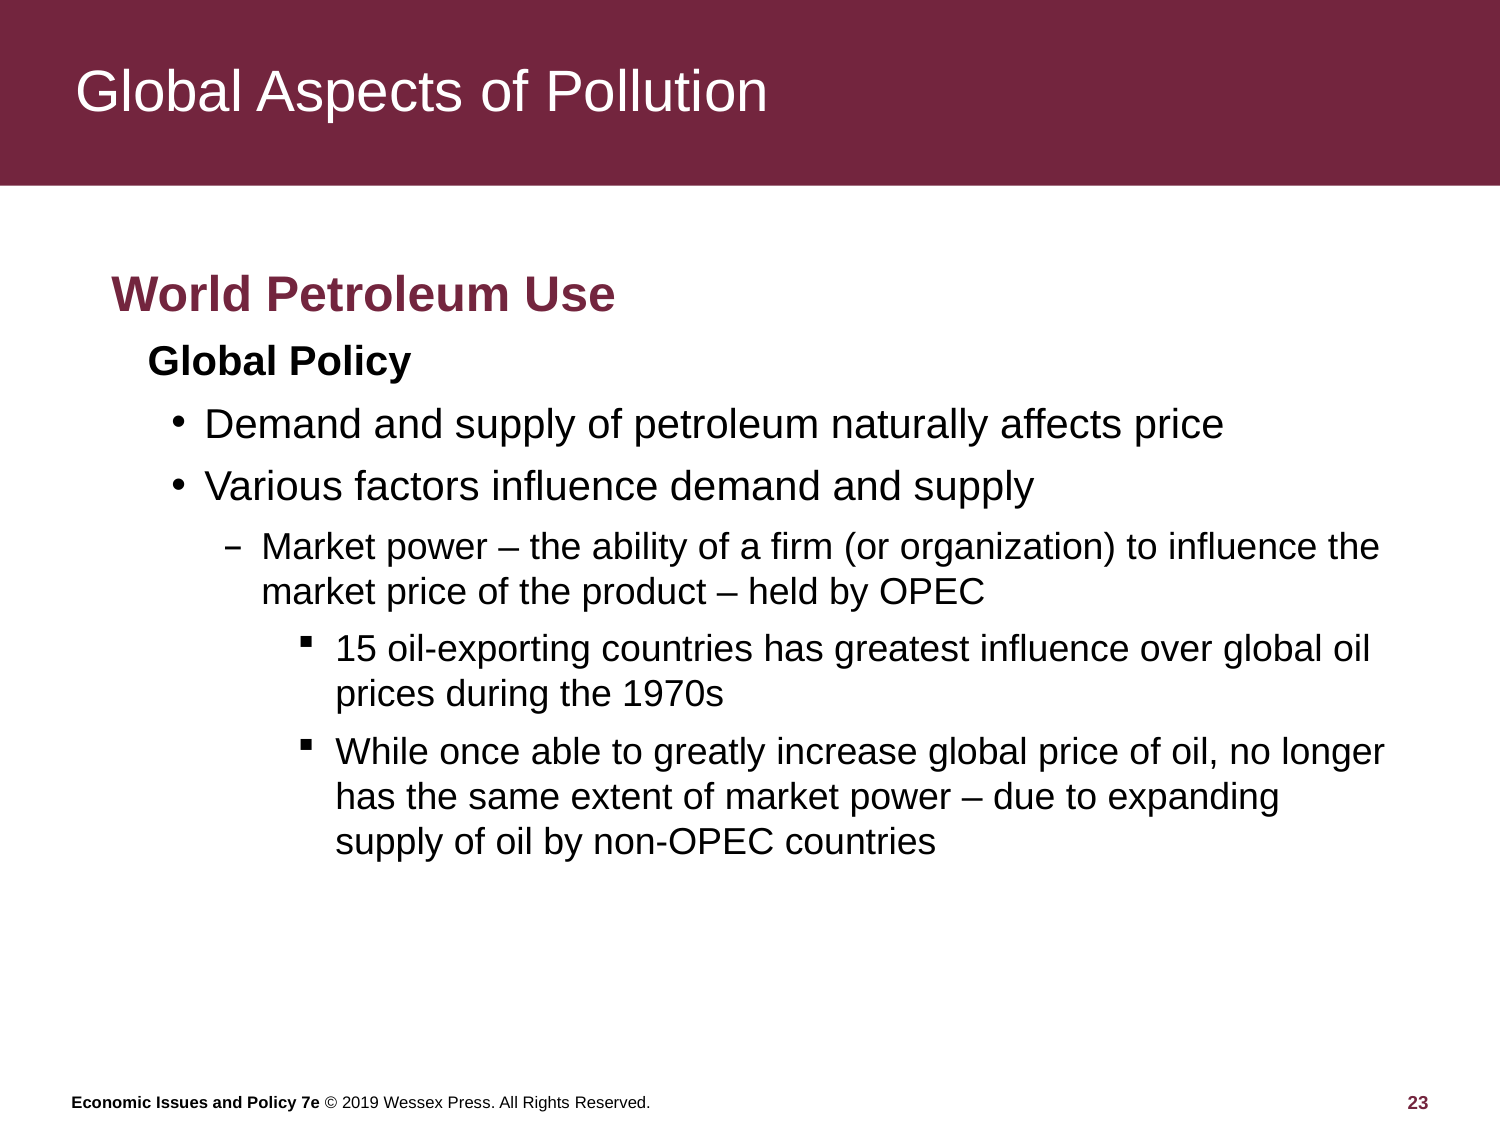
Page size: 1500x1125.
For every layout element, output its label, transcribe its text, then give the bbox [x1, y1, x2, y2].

list World Petroleum Use Global Policy Demand and supply of petroleum naturally affects price Various factors influence demand and supply Market power – the ability of a firm (or organization) to influence the market price of the product – held by OPEC 15 oil-exporting countries has greatest influence over global oil prices during the 1970s While once able to greatly increase global price of oil, no longer has the same extent of market power – due to expanding supply of oil by non-OPEC countries [109, 261, 1392, 1014]
title Global Aspects of Pollution [0, 0, 1500, 186]
